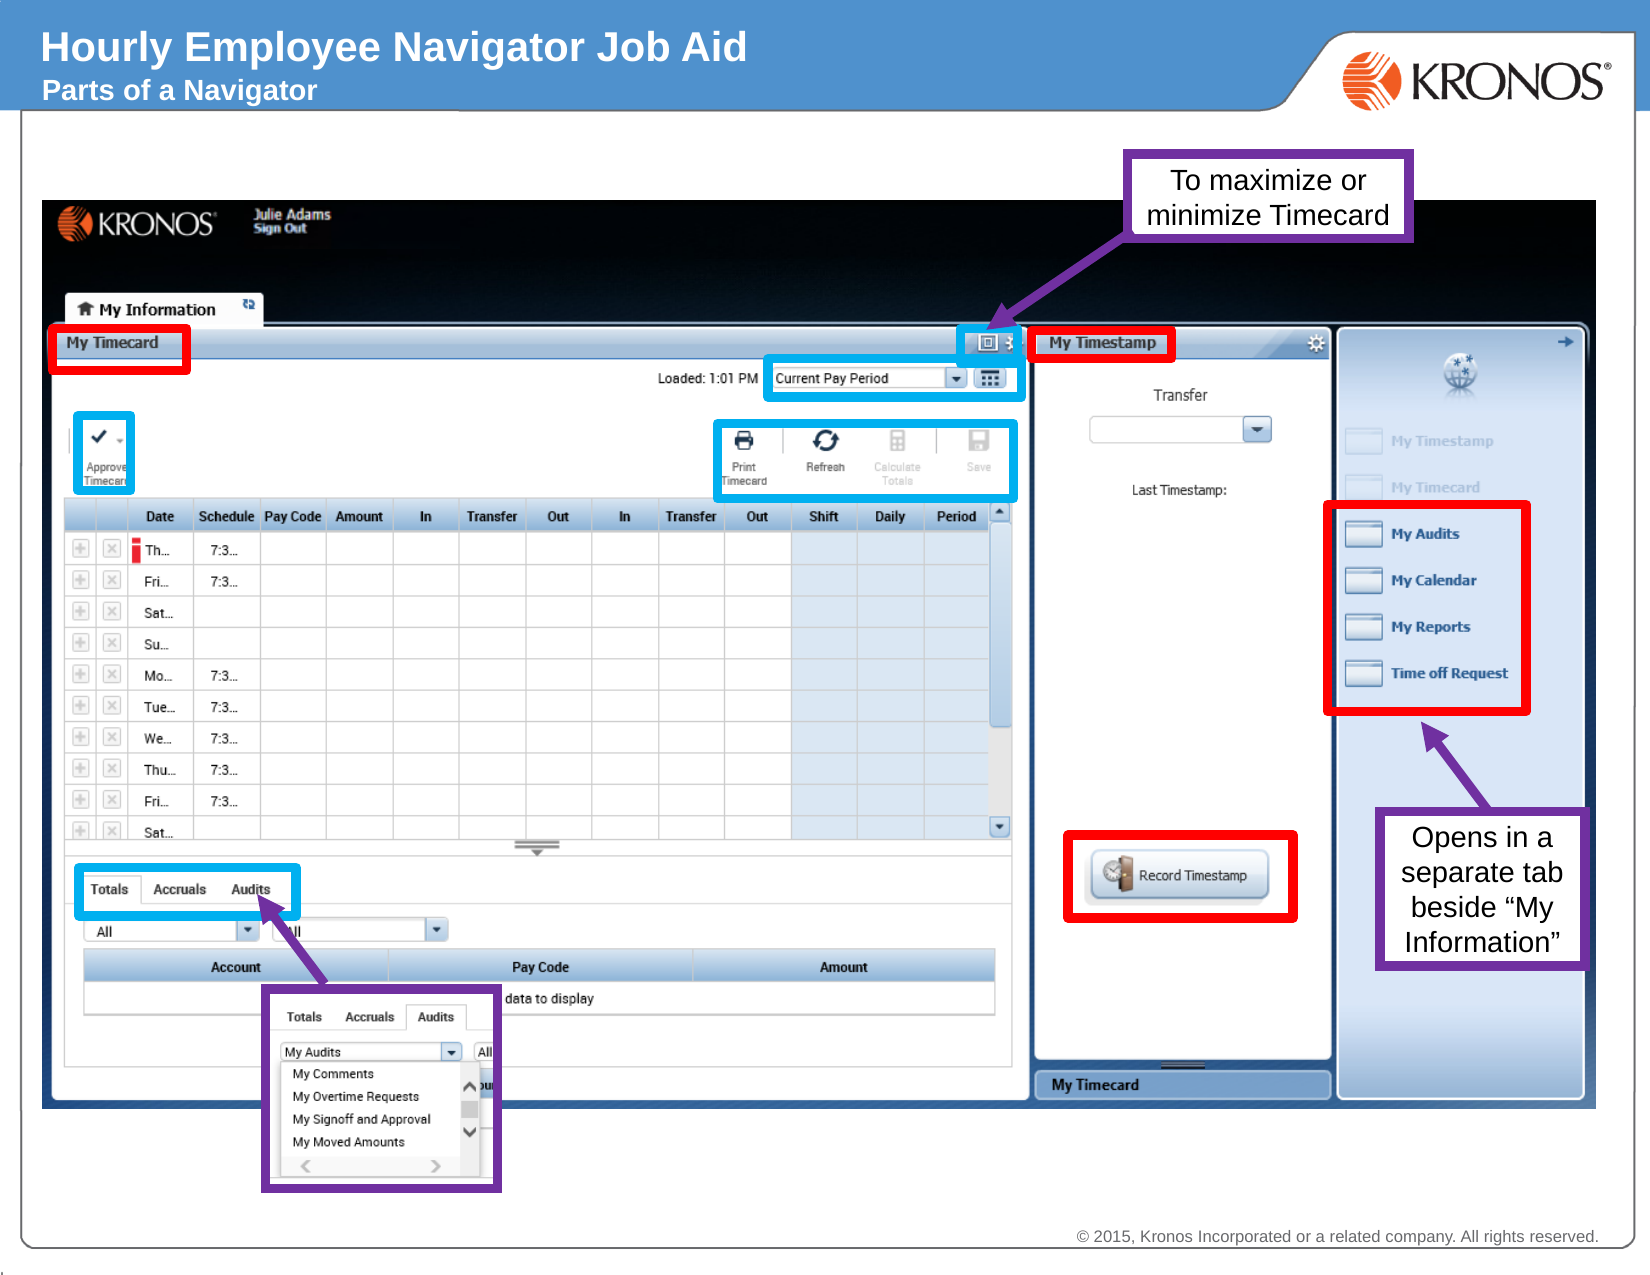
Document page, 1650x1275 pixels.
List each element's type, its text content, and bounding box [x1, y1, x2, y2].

text_box [0, 0, 1650, 74]
picture [0, 150, 1650, 1275]
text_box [1420, 721, 1489, 812]
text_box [256, 893, 325, 985]
text_box [0, 74, 1650, 150]
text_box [42, 200, 1596, 1109]
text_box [986, 230, 1133, 331]
text_box To maximize or minimize Timecard [1127, 153, 1410, 198]
text_box © 2015, Kronos Incorporated or a related company. All rights reserved. [26, 1218, 1615, 1253]
